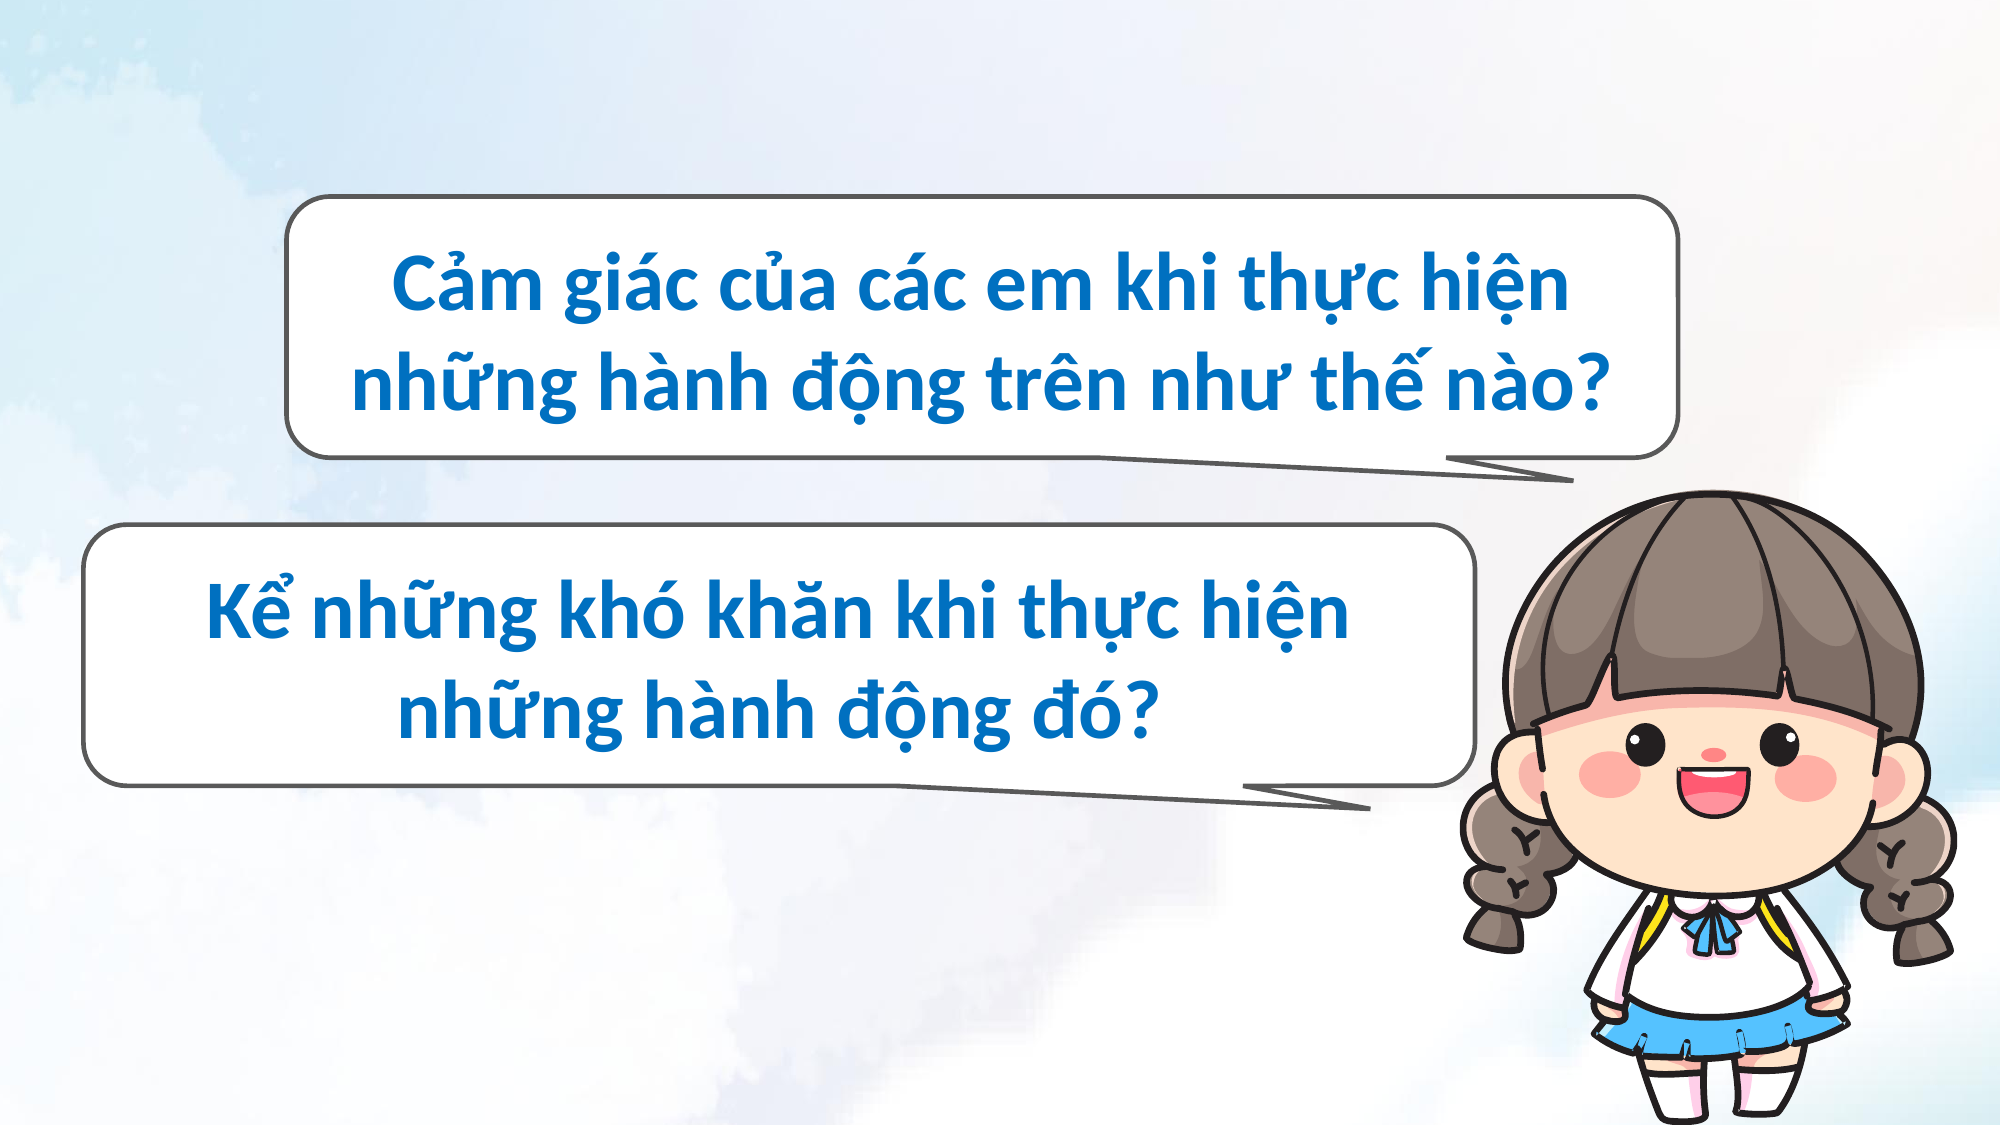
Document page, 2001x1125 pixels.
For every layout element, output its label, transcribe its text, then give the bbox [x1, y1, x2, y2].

text_box Kể những khó khăn khi thực hiện những hành động đó? [82, 523, 1459, 810]
picture [0, 0, 2000, 1125]
text_box Cảm giác của các em khi thực hiện những hành động trên như thế nào? [285, 195, 1680, 482]
